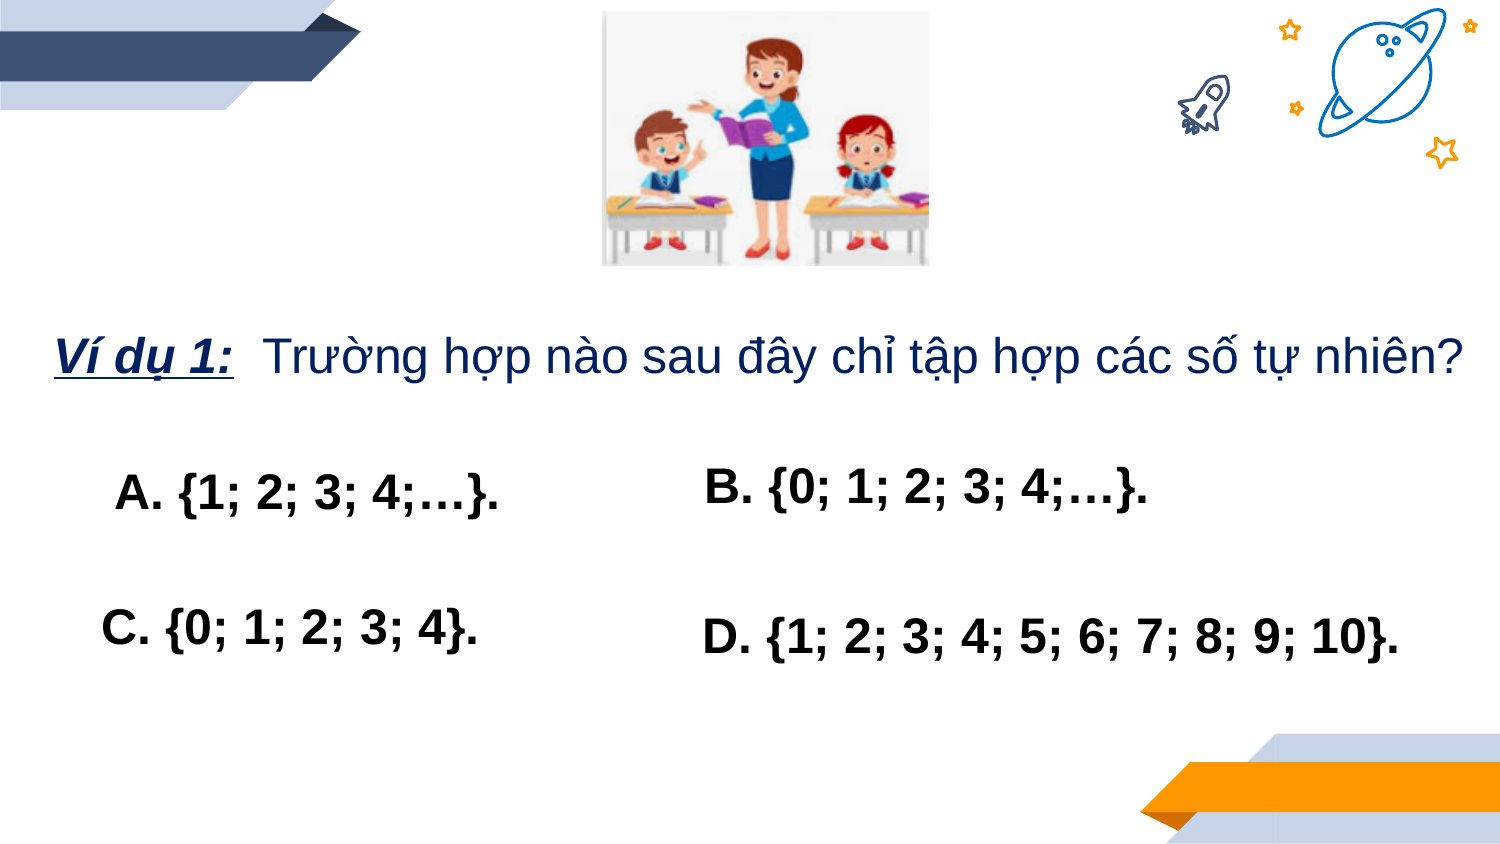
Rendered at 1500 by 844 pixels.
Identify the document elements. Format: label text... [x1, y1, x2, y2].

text_box A. {1; 2; 3; 4;…}. [99, 451, 564, 527]
text_box C. {0; 1; 2; 3; 4}. [86, 587, 603, 663]
slide_number [1249, 760, 1494, 813]
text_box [1319, 9, 1446, 137]
picture [601, 11, 929, 267]
text_box D. {1; 2; 3; 4; 5; 6; 7; 8; 9; 10}. [687, 566, 1477, 672]
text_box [1179, 79, 1232, 132]
text_box B. {0; 1; 2; 3; 4;…}. [689, 446, 1250, 522]
text_box Ví dụ 1: Trường hợp nào sau đây chỉ tập hợp các số tự nhiên? [38, 286, 1492, 392]
